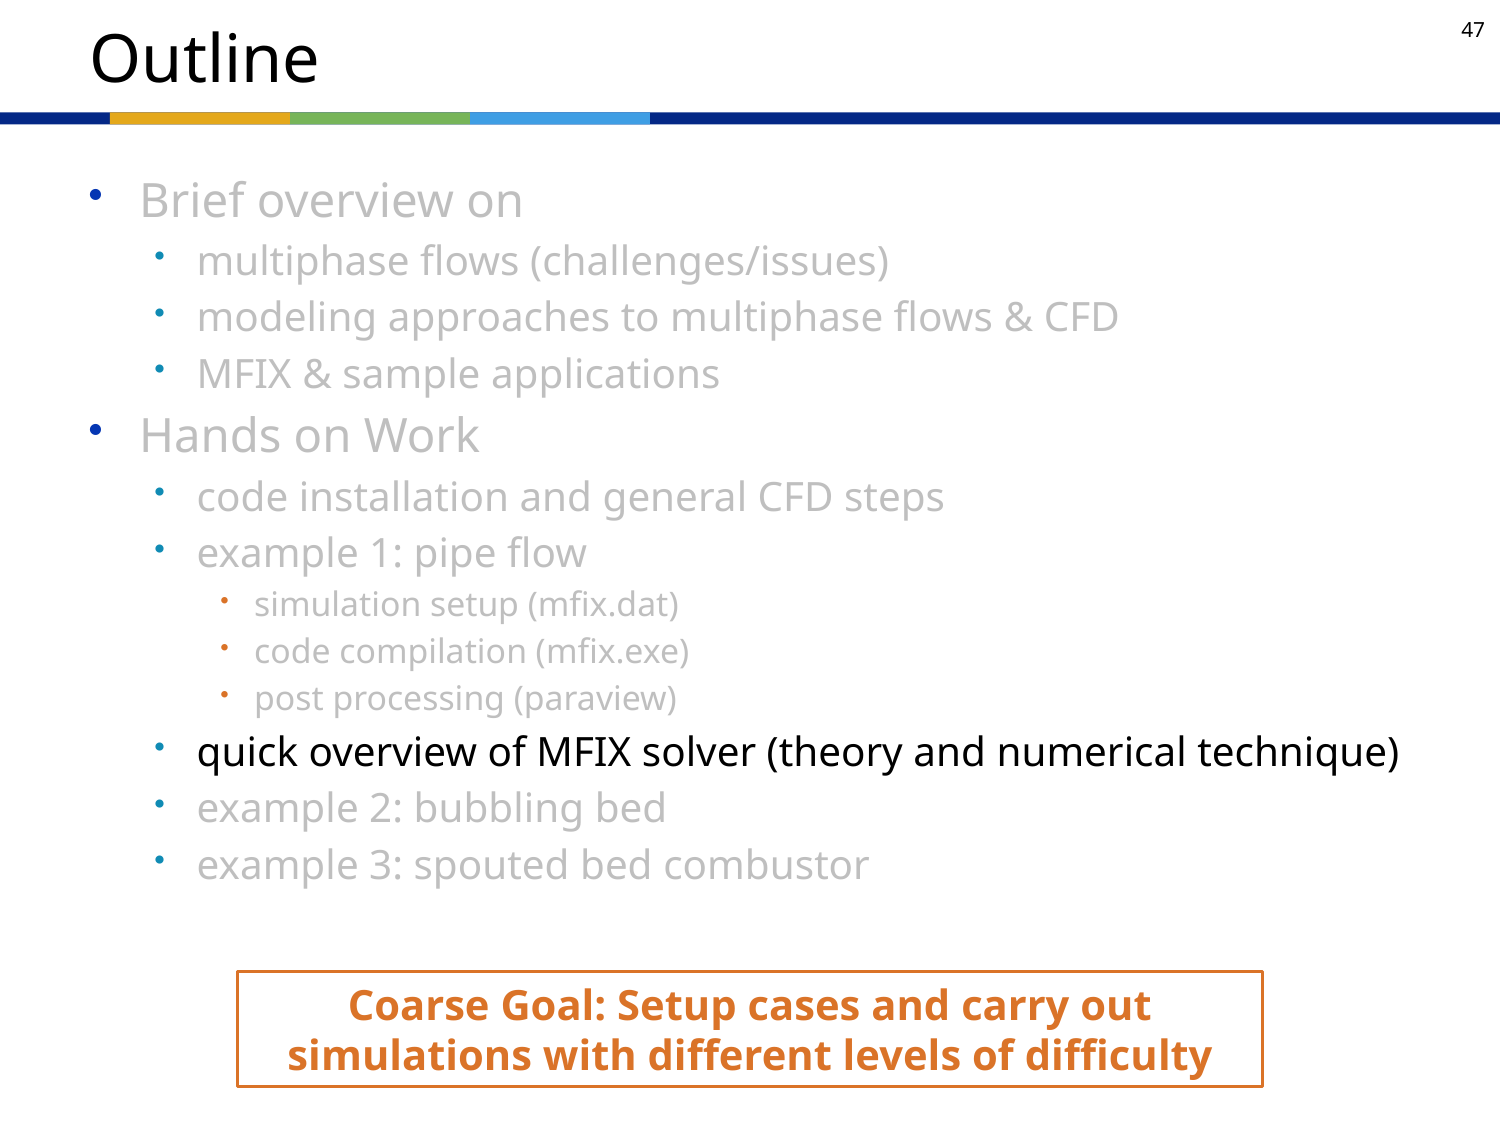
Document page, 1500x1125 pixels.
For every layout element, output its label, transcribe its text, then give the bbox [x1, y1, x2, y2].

title Outline [75, 0, 1425, 113]
list Brief overview on multiphase flows (challenges/issues) modeling approaches to multiphase flows & CFD MFIX & sample applications Hands on Work code installation and general CFD steps example 1: pipe flow simulation setup (mfix.dat) code compilation (mfix.exe) post processing (paraview) quick overview of MFIX solver (theory and numerical technique) example 2: bubbling bed example 3: spouted bed combustor [75, 162, 1425, 922]
text_box Coarse Goal: Setup cases and carry out simulations with different levels of difficulty [237, 971, 1263, 1087]
